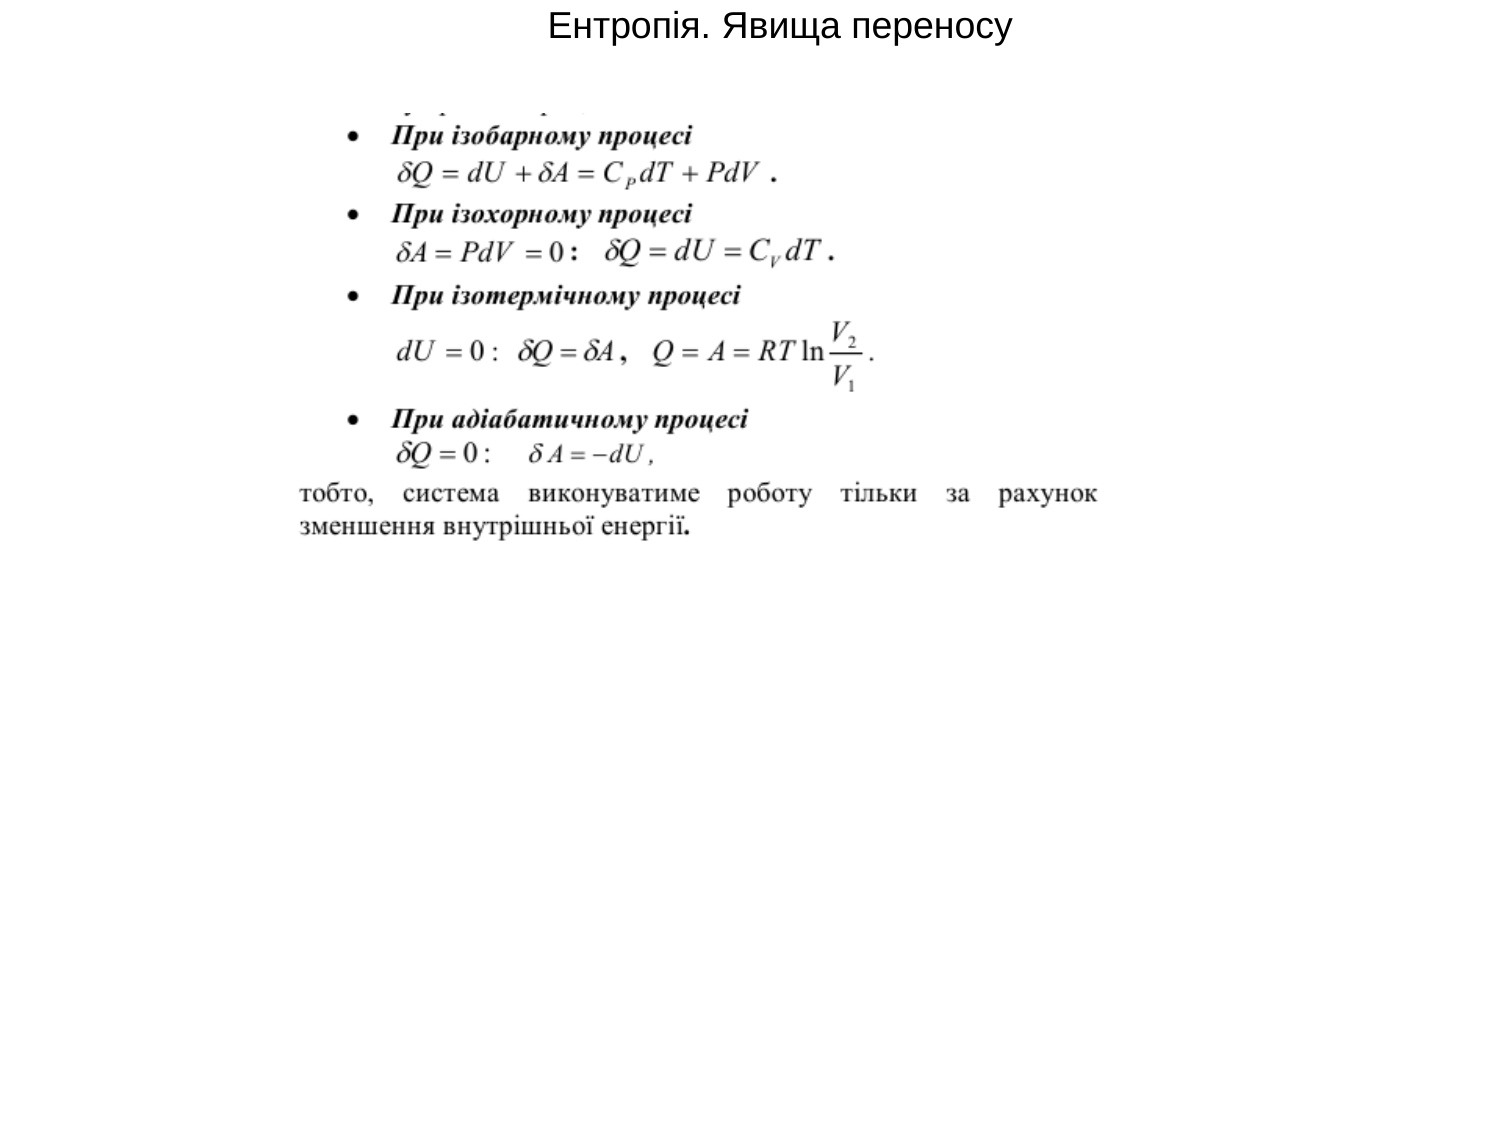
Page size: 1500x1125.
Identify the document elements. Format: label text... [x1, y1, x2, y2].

text_box Ентропія. Явища переносу [105, 2, 1456, 73]
picture [265, 113, 1113, 544]
